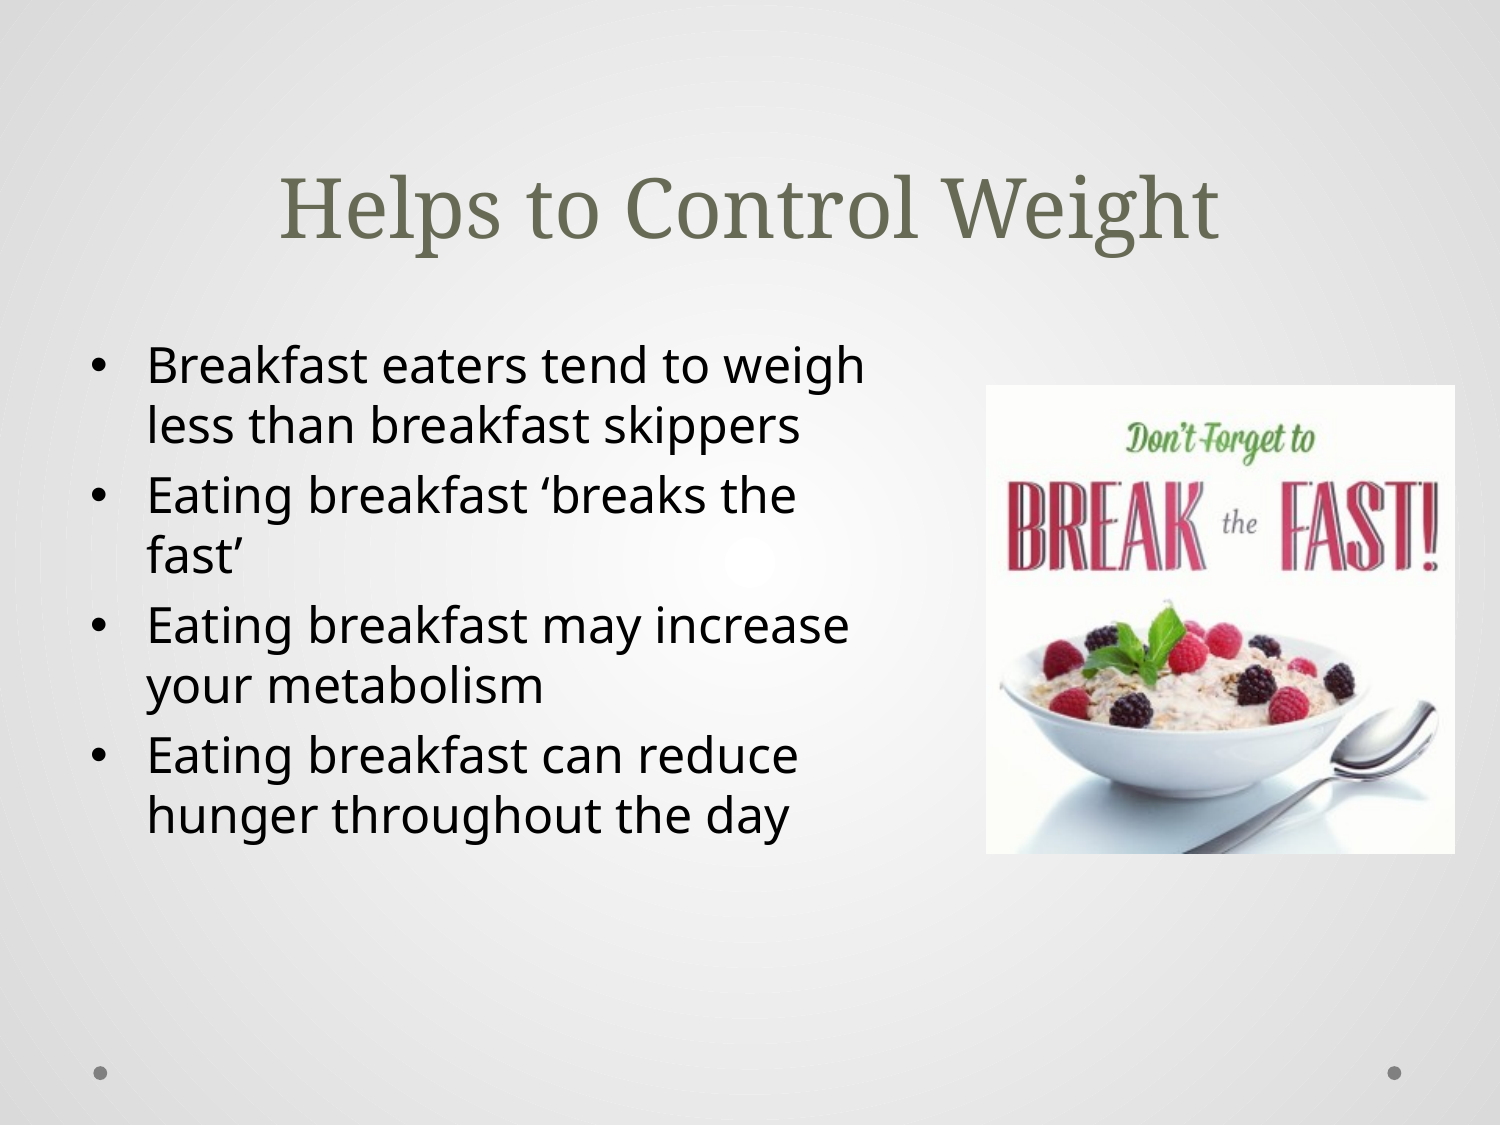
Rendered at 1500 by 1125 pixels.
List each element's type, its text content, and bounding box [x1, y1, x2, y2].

picture [985, 385, 1456, 855]
title Helps to Control Weight [75, 0, 1425, 263]
list Breakfast eaters tend to weigh less than breakfast skippers Eating breakfast ‘breaks the fast’ Eating breakfast may increase your metabolism Eating breakfast can reduce hunger throughout the day [75, 326, 916, 1069]
